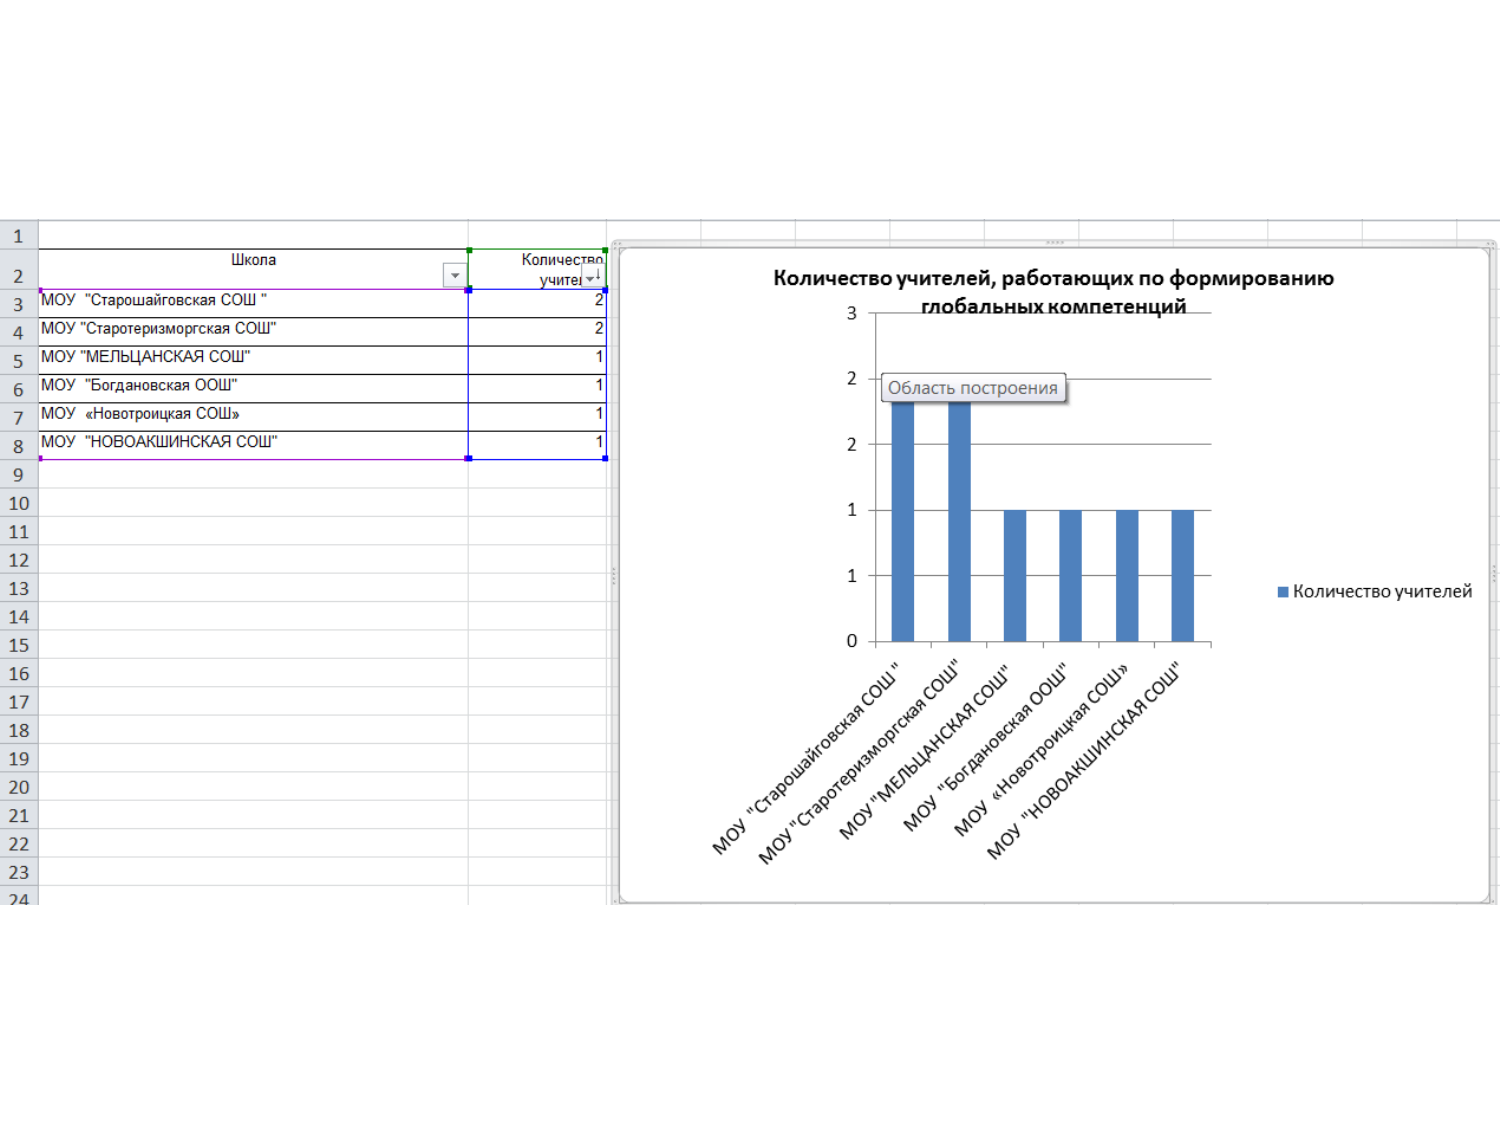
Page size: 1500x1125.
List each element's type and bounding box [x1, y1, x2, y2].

picture [0, 219, 1500, 906]
